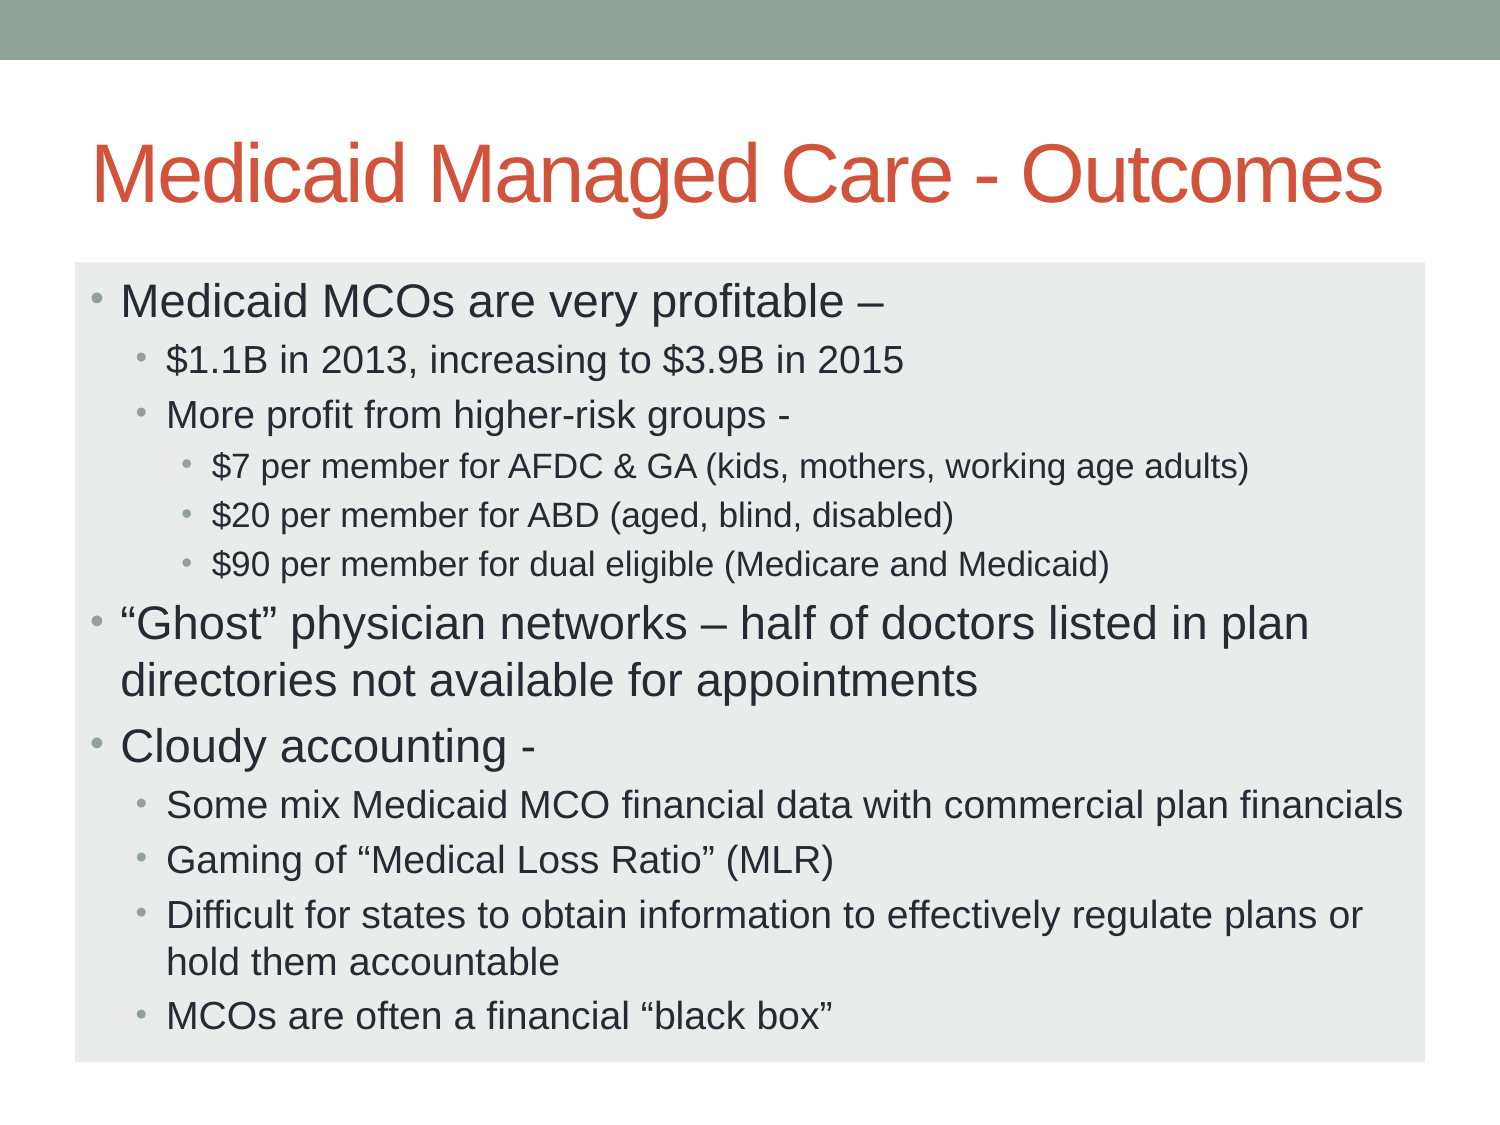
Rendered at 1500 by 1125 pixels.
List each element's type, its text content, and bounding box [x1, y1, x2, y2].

title Medicaid Managed Care - Outcomes [75, 87, 1425, 250]
list Medicaid MCOs are very profitable – $1.1B in 2013, increasing to $3.9B in 2015 More profit from higher-risk groups - $7 per member for AFDC & GA (kids, mothers, working age adults) $20 per member for ABD (aged, blind, disabled) $90 per member for dual eligible (Medicare and Medicaid) “Ghost” physician networks – half of doctors listed in plan directories not available for appointments Cloudy accounting - Some mix Medicaid MCO financial data with commercial plan financials Gaming of “Medical Loss Ratio” (MLR) Difficult for states to obtain information to effectively regulate plans or hold them accountable MCOs are often a financial “black box” [75, 262, 1425, 1063]
